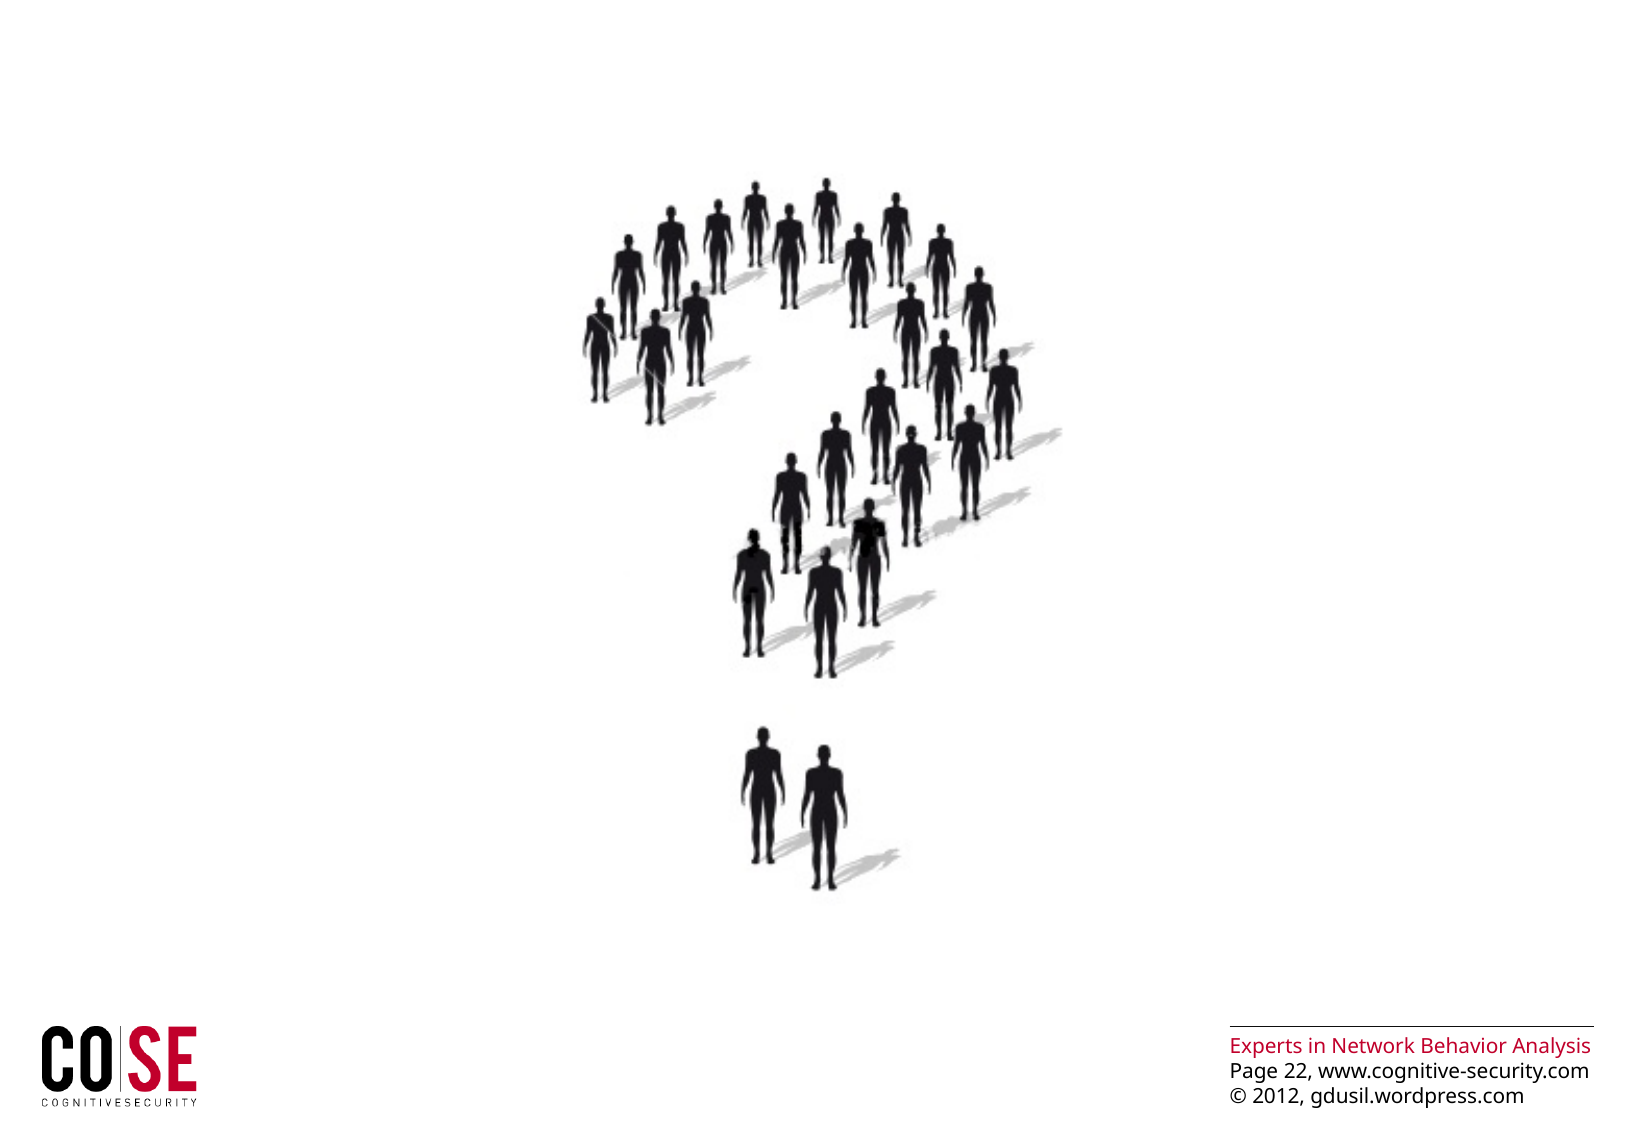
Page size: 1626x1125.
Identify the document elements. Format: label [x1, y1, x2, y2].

picture [529, 139, 1096, 931]
picture [36, 1024, 202, 1114]
